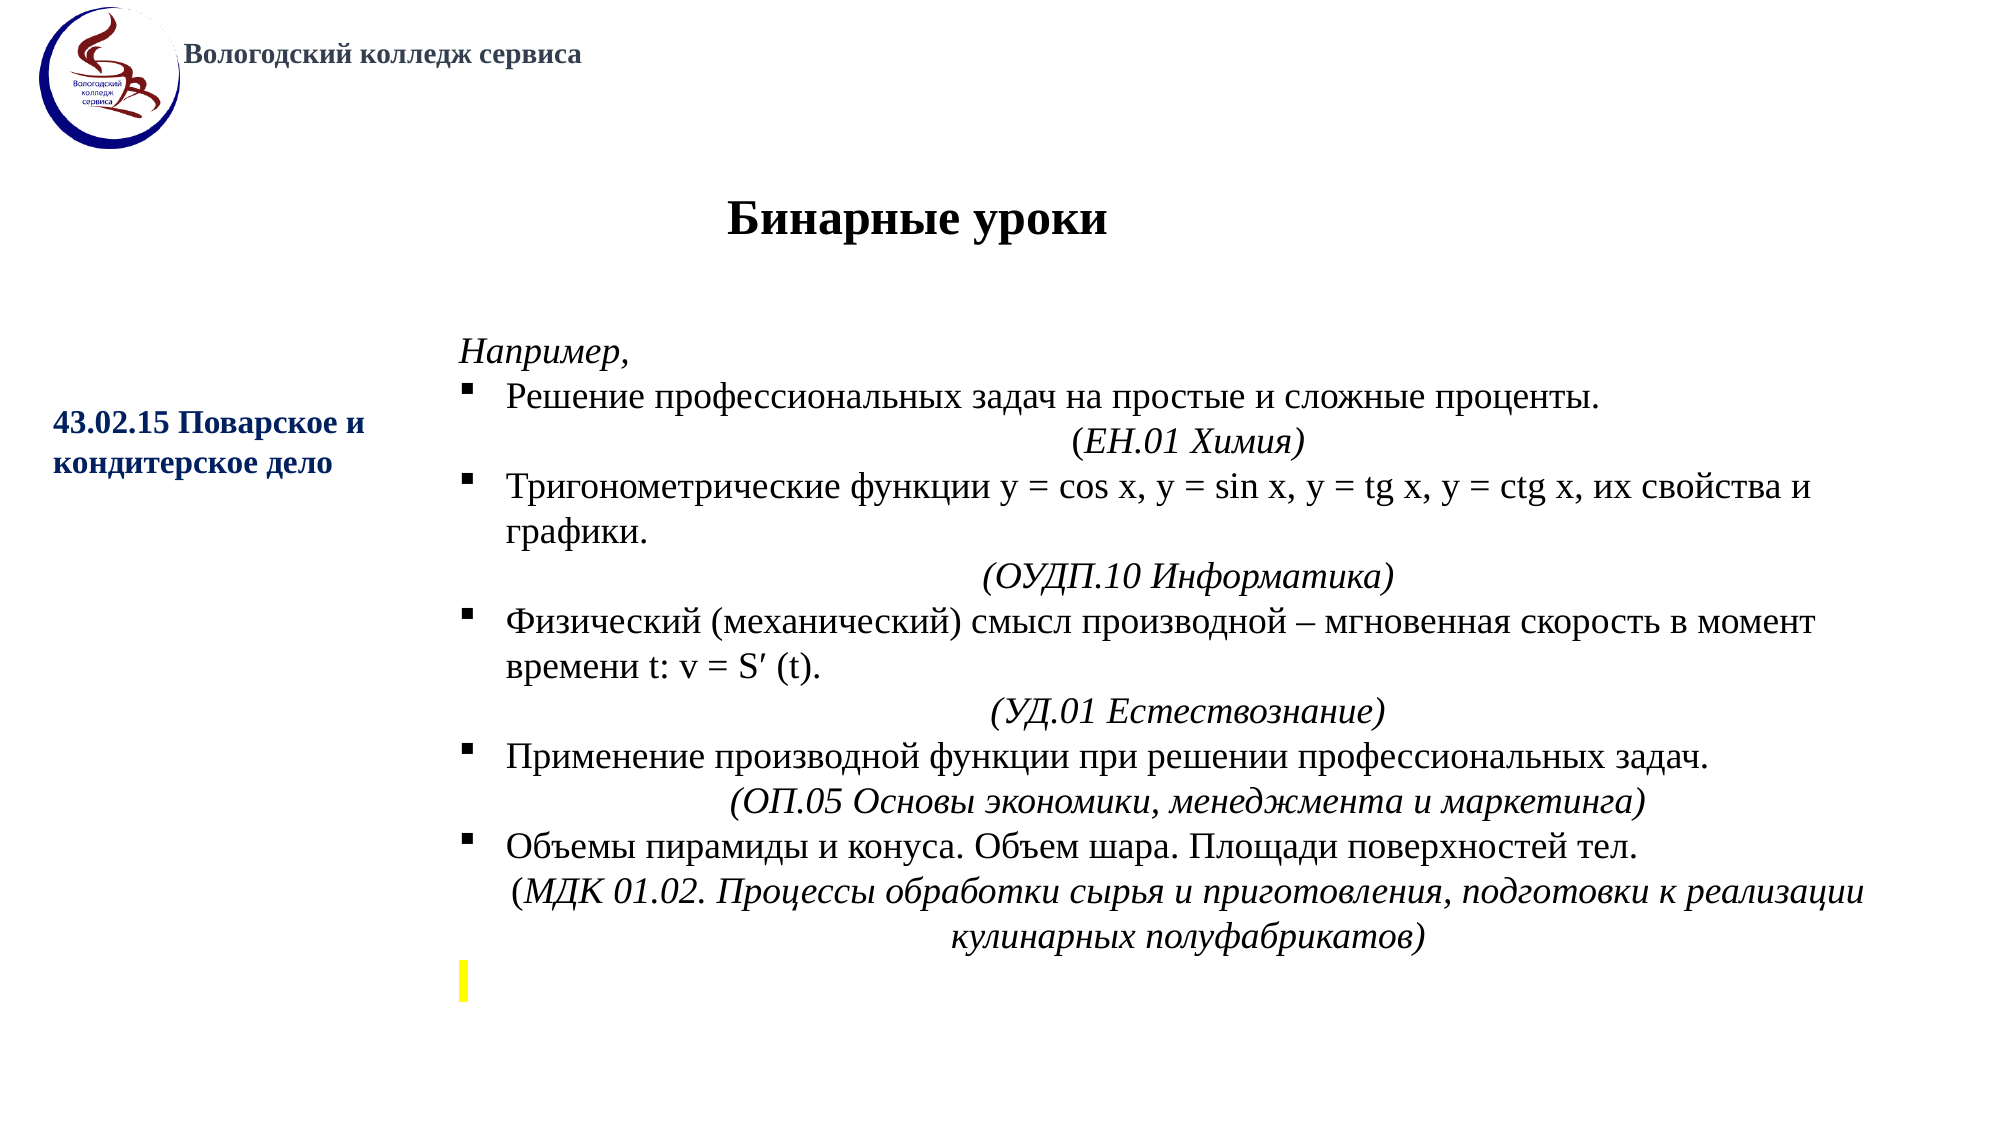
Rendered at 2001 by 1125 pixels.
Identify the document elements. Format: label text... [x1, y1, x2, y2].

text_box Бинарные уроки [54, 177, 1795, 253]
picture [39, 7, 180, 149]
text_box 43.02.15 Поварское и кондитерское дело [38, 392, 430, 488]
text_box Например, Решение профессиональных задач на простые и сложные проценты. (ЕН.01 Химия) Тригонометрические функции y = cos x, y = sin x, y = tg x, y = сtg х, их свойства и графики. (ОУДП.10 Информатика) Физический (механический) смысл производной – мгновенная скорость в момент времени t: v = S′ (t). (УД.01 Естествознание) Применение производной функции при решении профессиональных задач. (ОП.05 Основы экономики, менеджмента и маркетинга) Объемы пирамиды и конуса. Объем шара. Площади поверхностей тел. (МДК 01.02. Процессы обработки сырья и приготовления, подготовки к реализации кулинарных полуфабрикатов) [444, 318, 1933, 1054]
text_box Вологодский колледж сервиса [180, 27, 598, 78]
